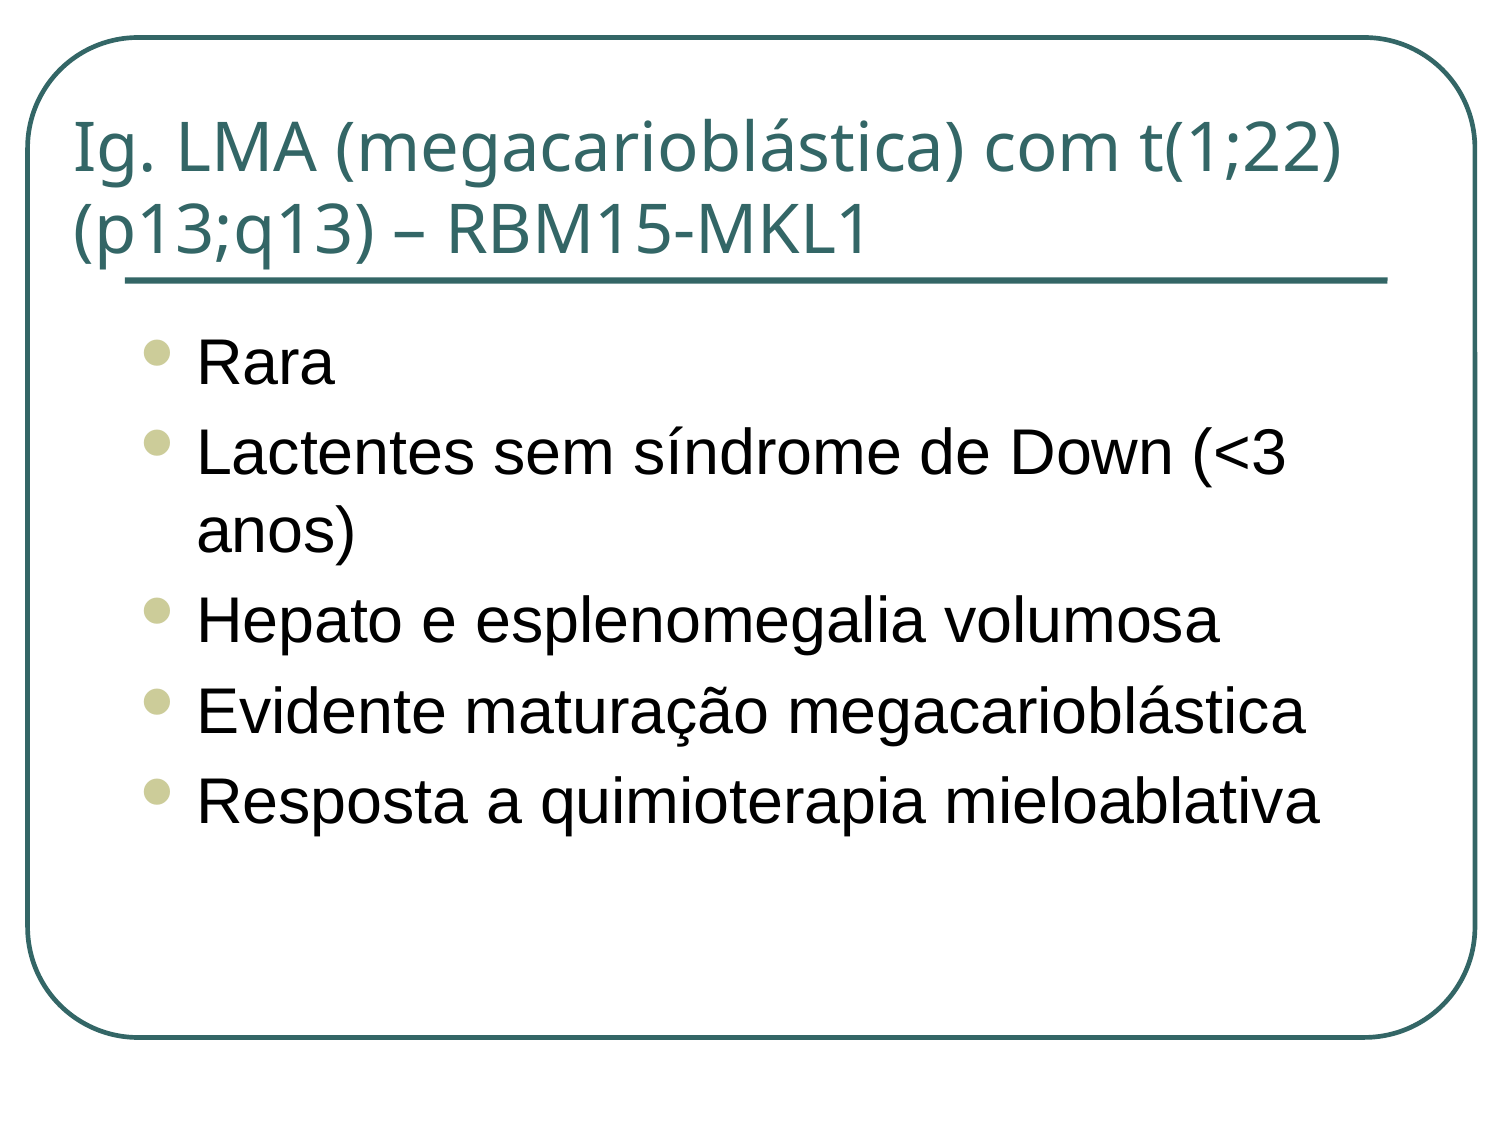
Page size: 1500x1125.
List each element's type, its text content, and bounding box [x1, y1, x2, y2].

title Ig. LMA (megacarioblástica) com t(1;22)(p13;q13) – RBM15-MKL1 [58, 87, 1442, 276]
list Rara Lactentes sem síndrome de Down (<3 anos) Hepato e esplenomegalia volumosa Evidente maturação megacarioblástica Resposta a quimioterapia mieloablativa [124, 312, 1388, 976]
